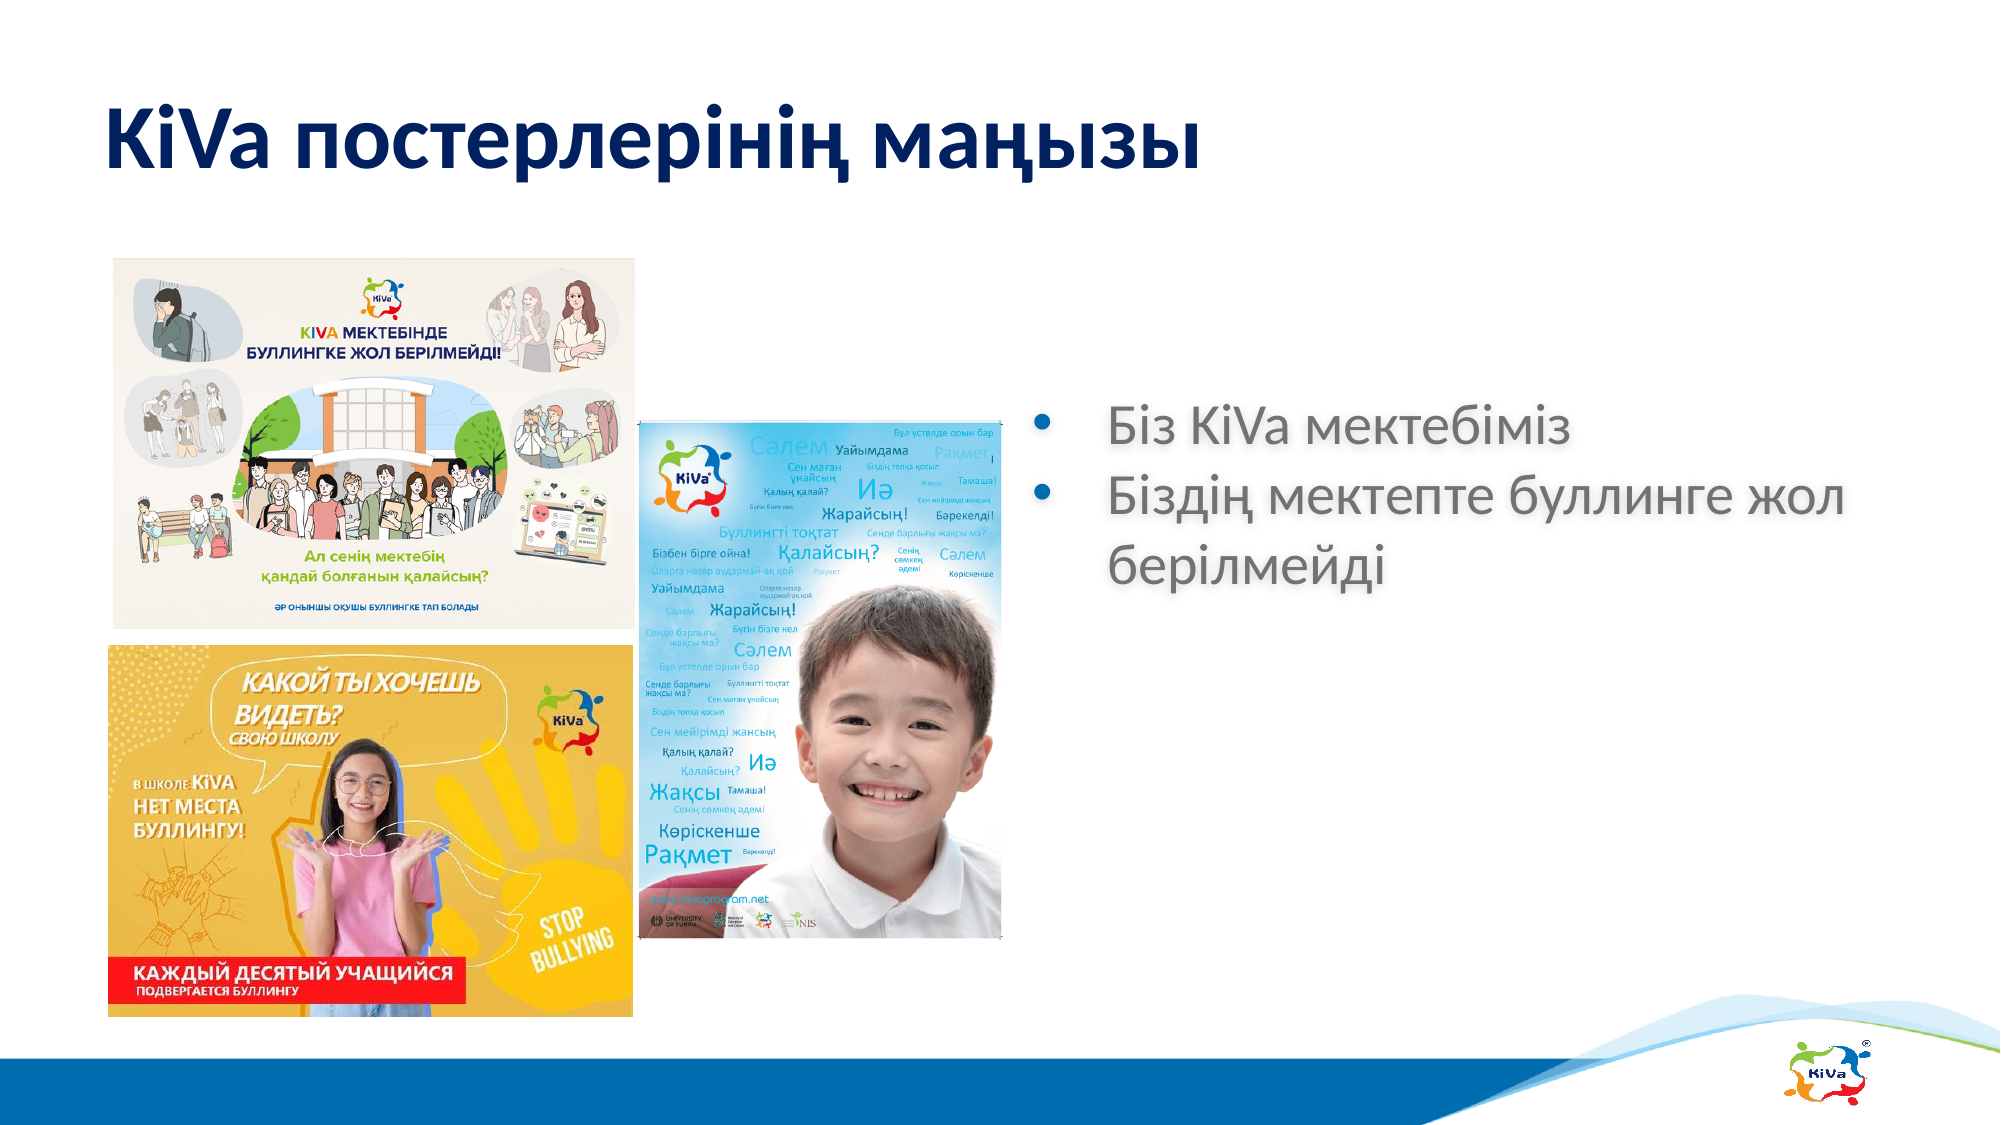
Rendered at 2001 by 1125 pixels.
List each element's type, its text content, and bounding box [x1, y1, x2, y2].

picture [108, 645, 633, 1017]
title KiVa постерлерінің маңызы [90, 23, 1816, 241]
picture [637, 420, 1003, 940]
picture [1407, 991, 2001, 1125]
text_box Біз KiVa мектебіміз Біздің мектепте буллинге жол берілмейді [1000, 361, 2000, 707]
picture [113, 258, 635, 629]
